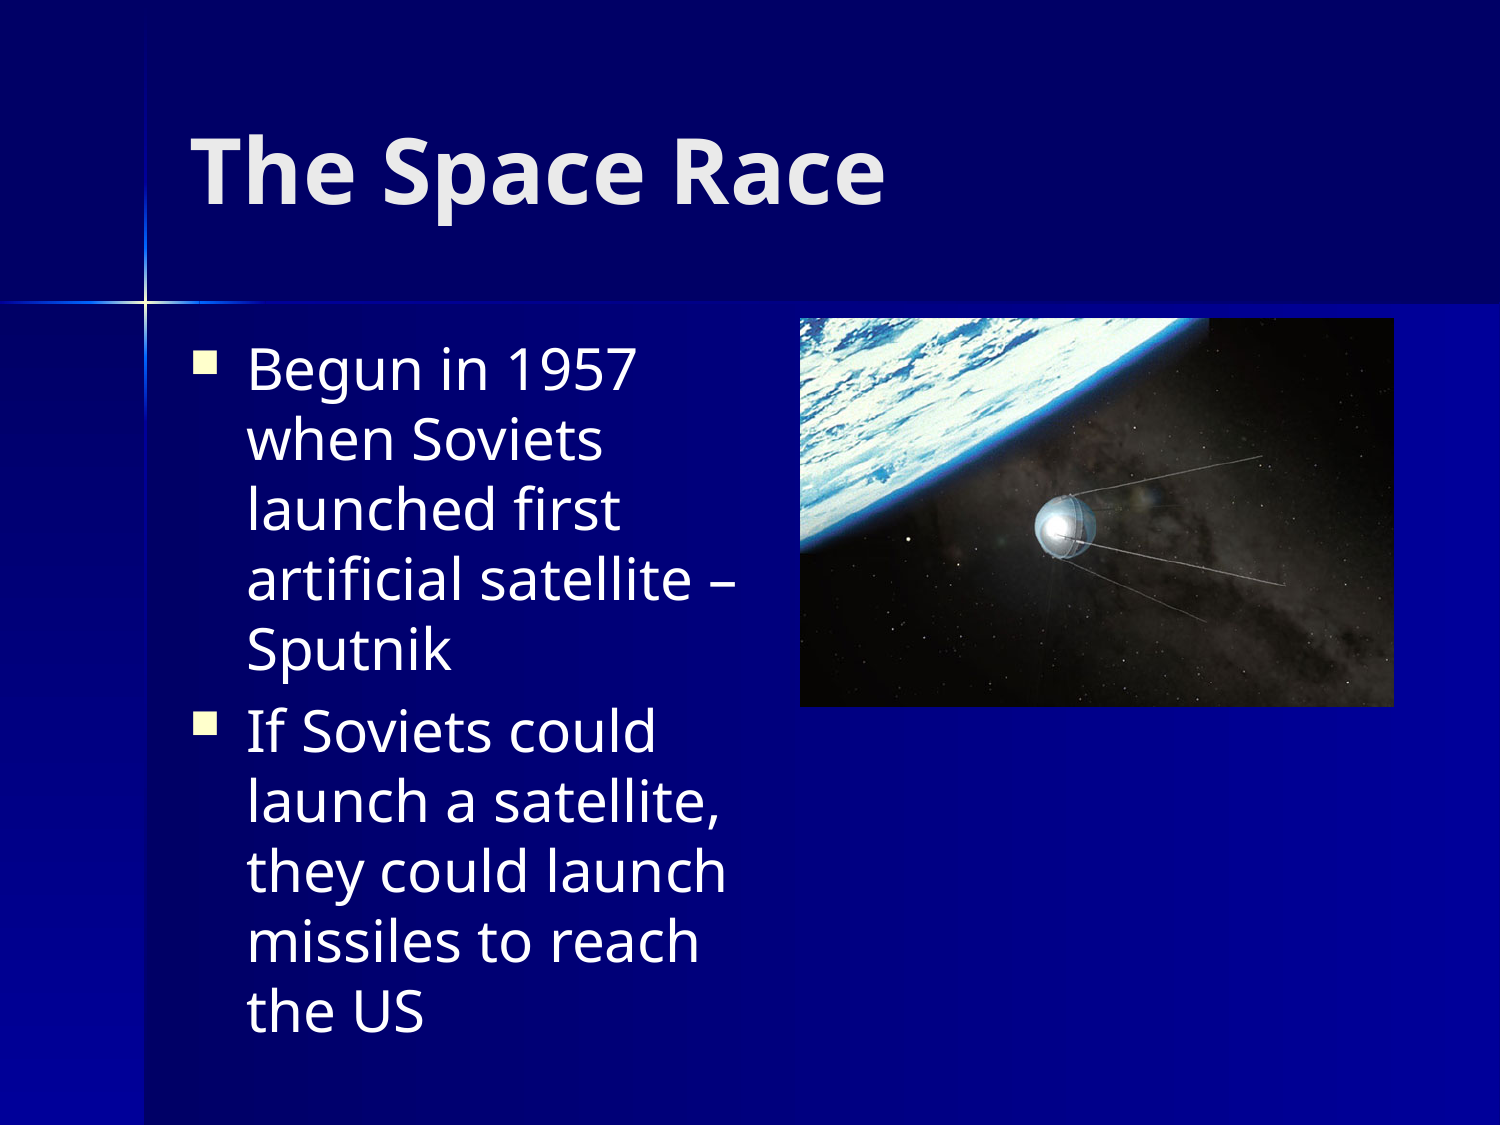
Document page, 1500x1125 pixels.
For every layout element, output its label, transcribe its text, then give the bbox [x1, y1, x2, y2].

list Begun in 1957 when Soviets launched first artificial satellite – Sputnik If Soviets could launch a satellite, they could launch missiles to reach the US [174, 324, 782, 1000]
title The Space Race [174, 50, 1413, 285]
picture [799, 318, 1394, 707]
